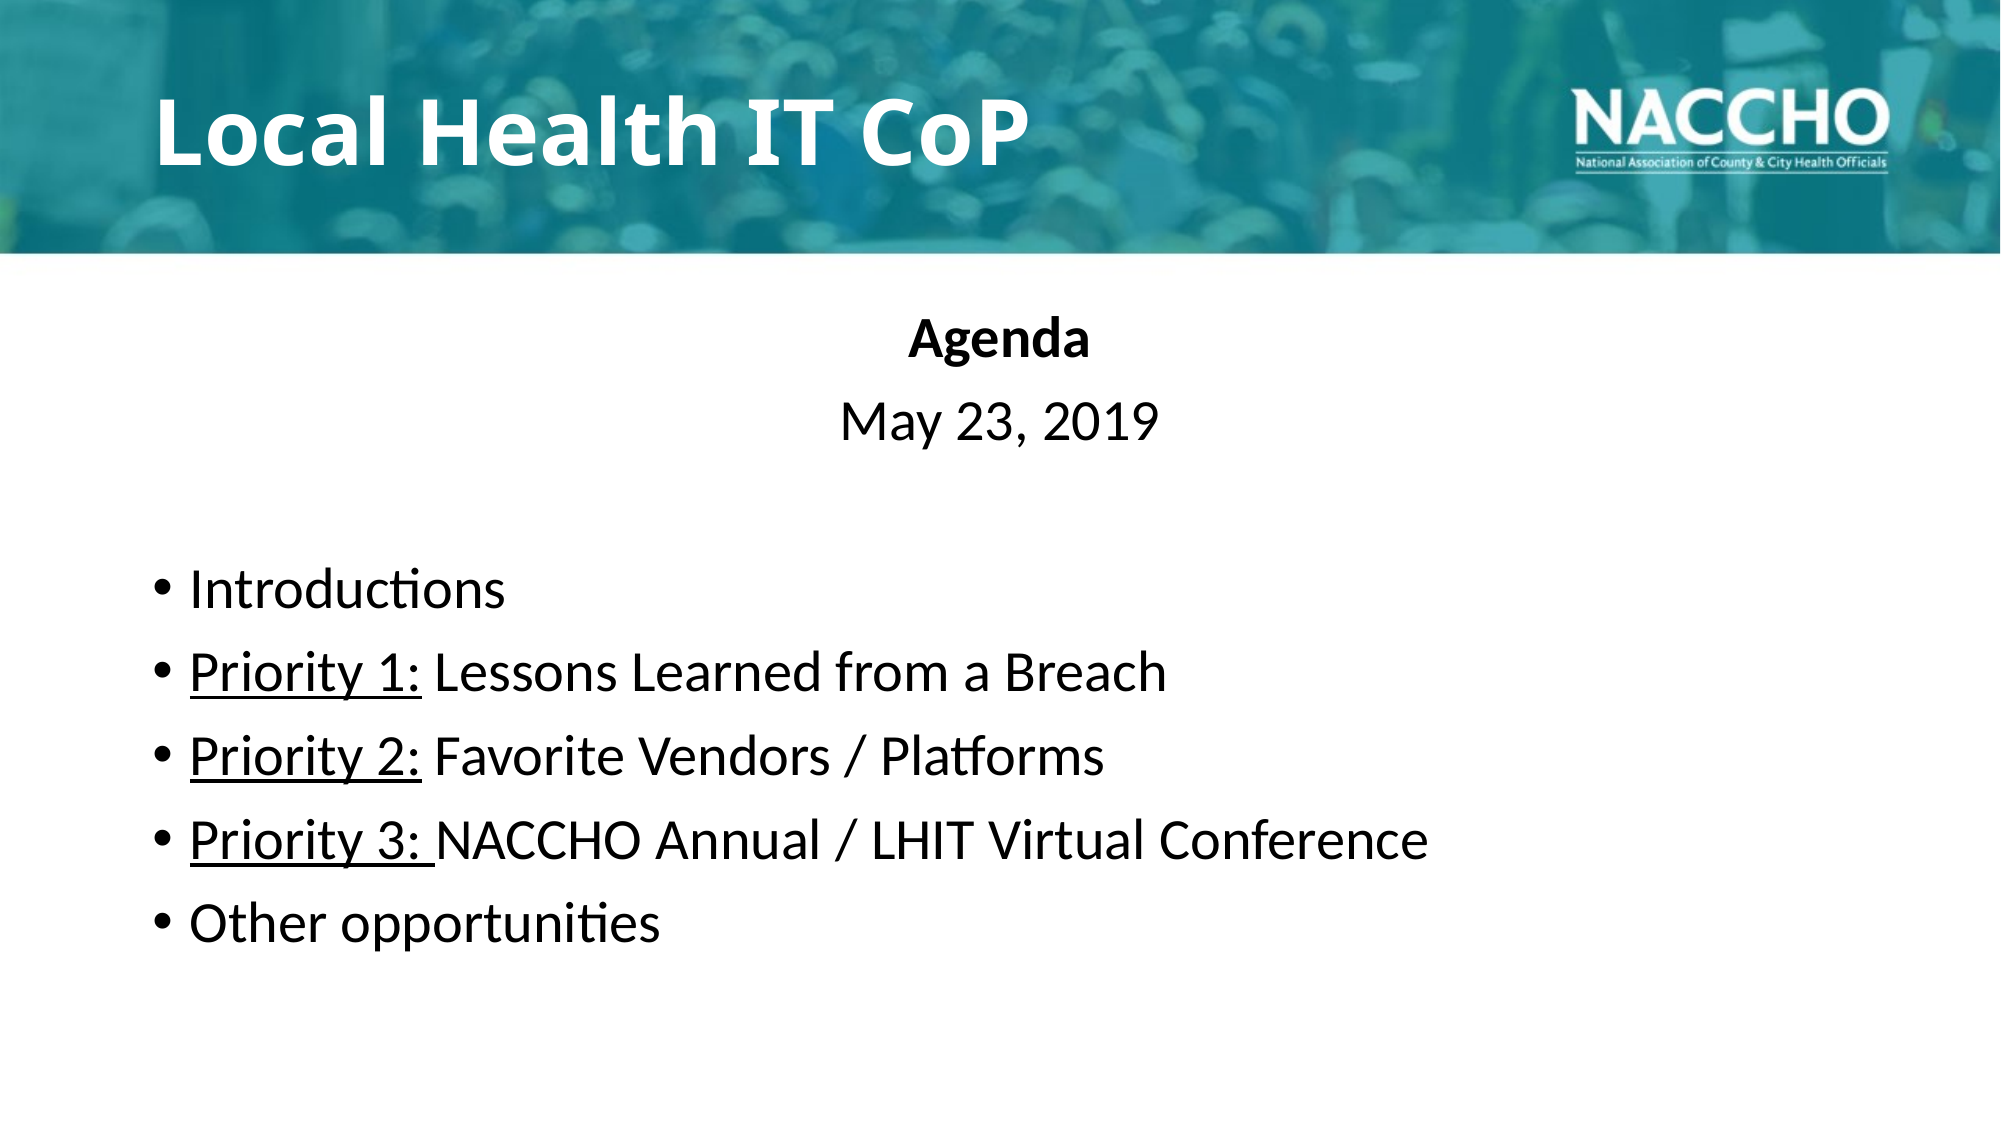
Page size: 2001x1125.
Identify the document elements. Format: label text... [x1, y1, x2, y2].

title Local Health IT CoP [137, 26, 1863, 245]
picture [0, 0, 2001, 1125]
list Agenda May 23, 2019 Introductions Priority 1: Lessons Learned from a Breach Priority 2: Favorite Vendors / Platforms Priority 3: NACCHO Annual / LHIT Virtual Conference Other opportunities [137, 299, 1863, 1014]
